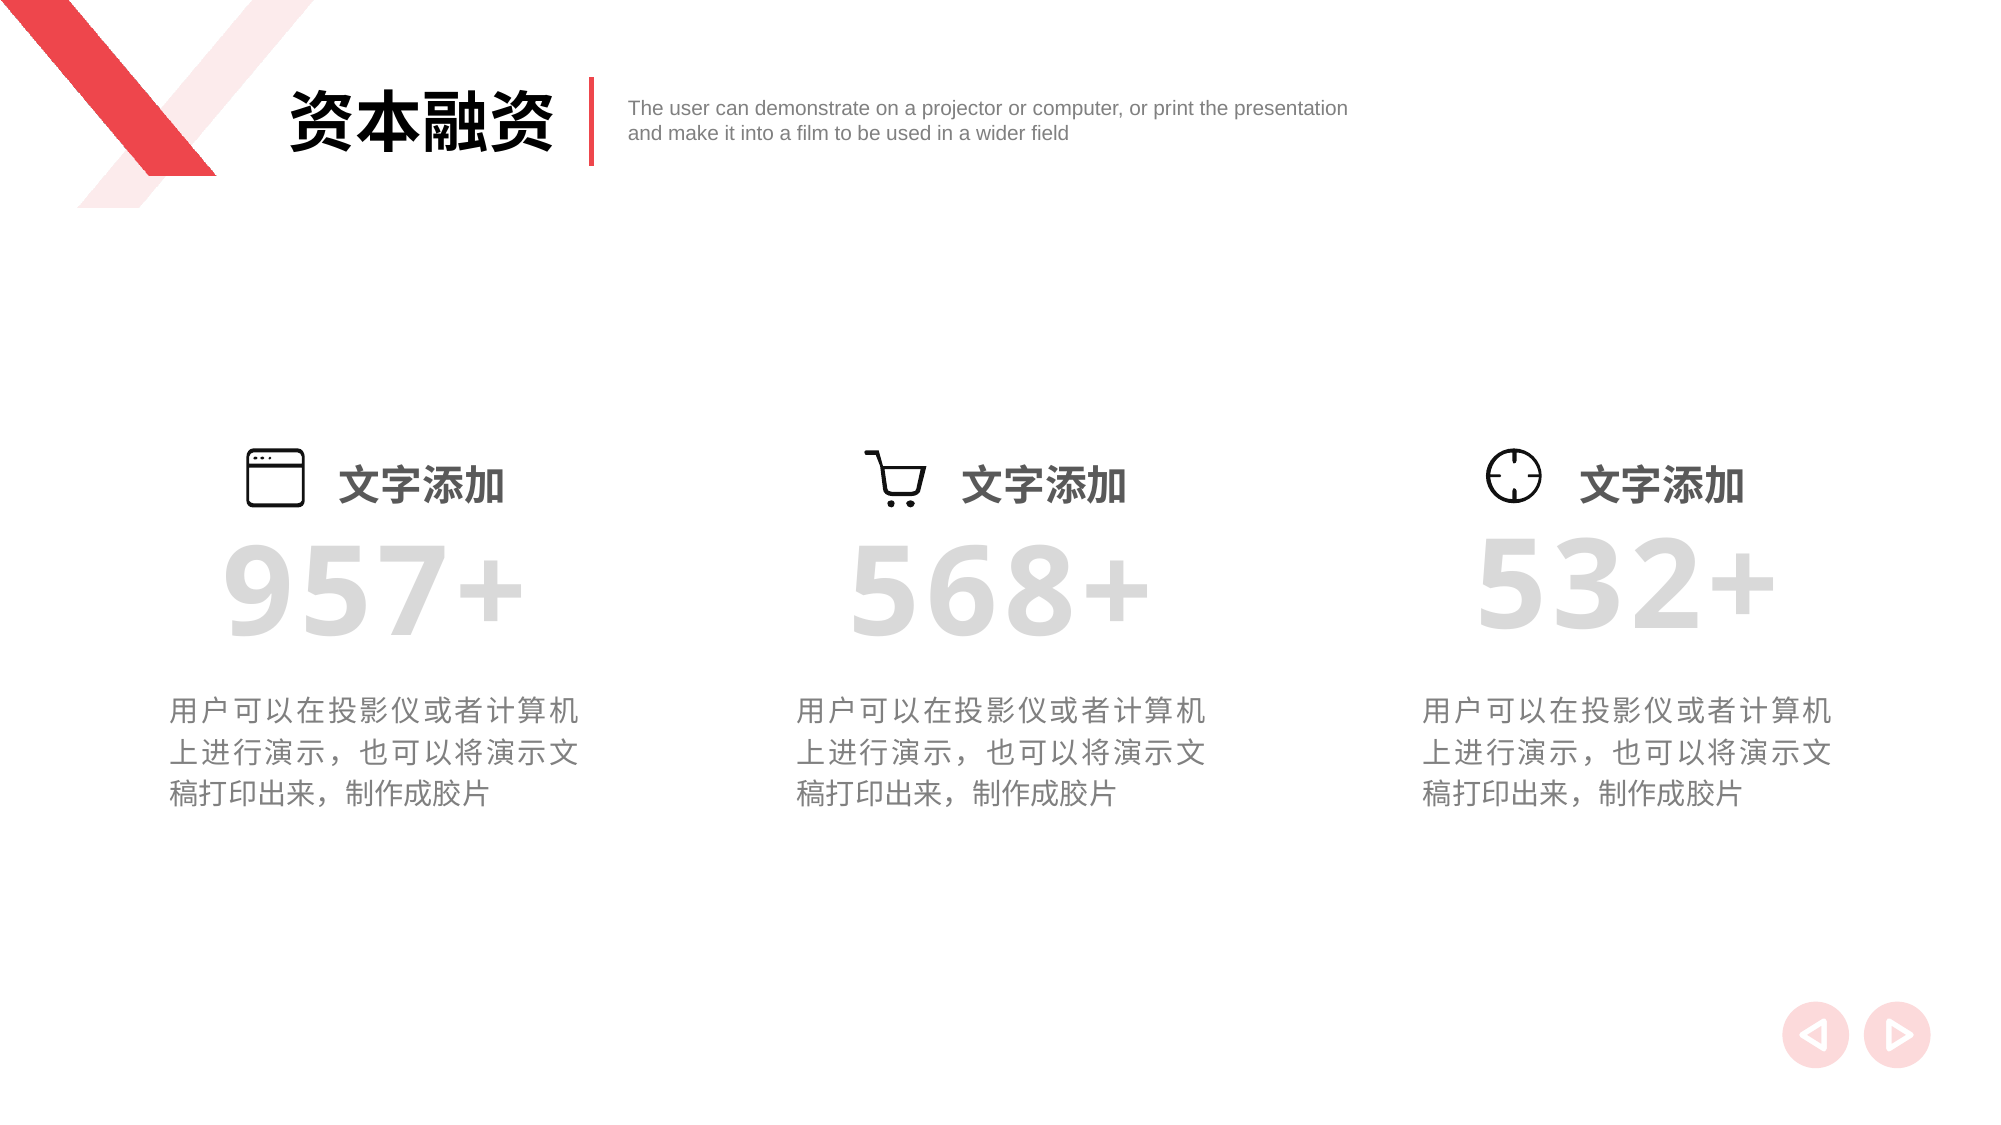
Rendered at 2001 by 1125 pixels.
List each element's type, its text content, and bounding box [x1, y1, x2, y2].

text_box 文字添加 [1564, 441, 1788, 516]
text_box 用户可以在投影仪或者计算机上进行演示，也可以将演示文稿打印出来，制作成胶片 [1408, 677, 1847, 819]
text_box 文字添加 [946, 441, 1171, 516]
text_box 用户可以在投影仪或者计算机上进行演示，也可以将演示文稿打印出来，制作成胶片 [781, 677, 1221, 819]
text_box [246, 448, 305, 503]
text_box [864, 450, 927, 497]
text_box 用户可以在投影仪或者计算机上进行演示，也可以将演示文稿打印出来，制作成胶片 [155, 677, 594, 819]
text_box 532+ [1460, 496, 1795, 661]
text_box [1485, 448, 1542, 496]
text_box 568+ [834, 503, 1169, 669]
text_box 文字添加 [324, 441, 548, 516]
text_box 957+ [207, 503, 543, 669]
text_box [0, 0, 1368, 209]
